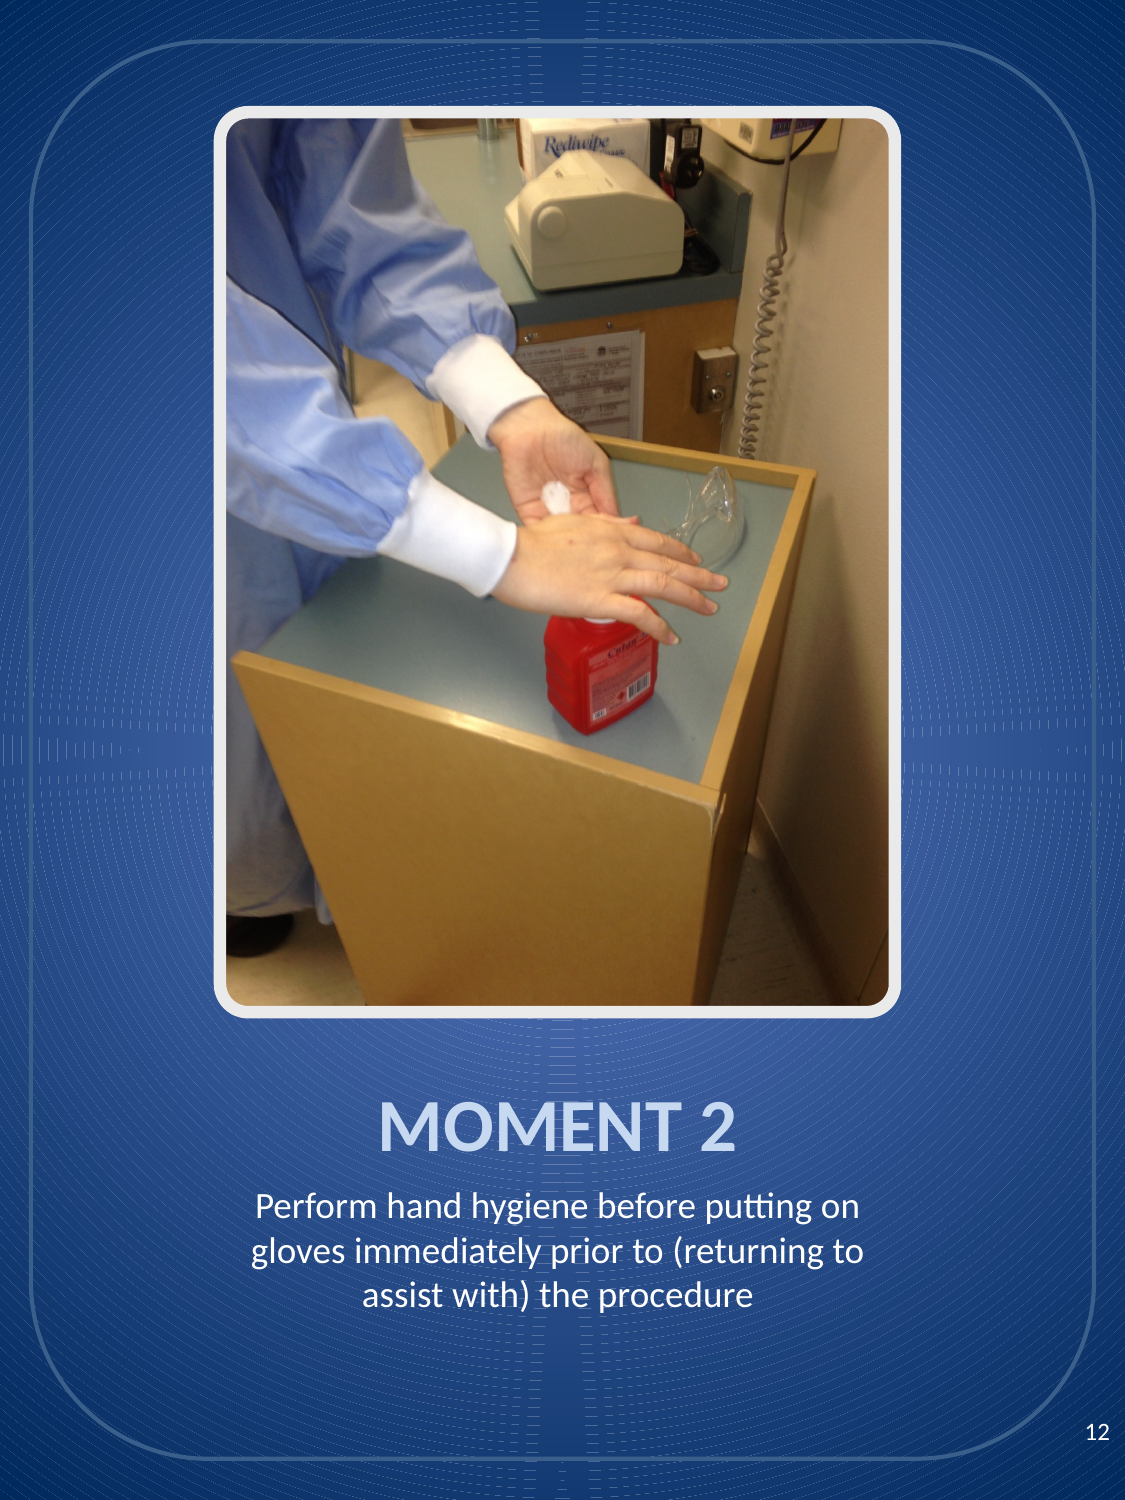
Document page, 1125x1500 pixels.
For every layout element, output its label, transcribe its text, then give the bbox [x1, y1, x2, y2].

picture [219, 111, 896, 1013]
text_box [28, 39, 1097, 1461]
slide_number 12 [862, 1390, 1125, 1471]
